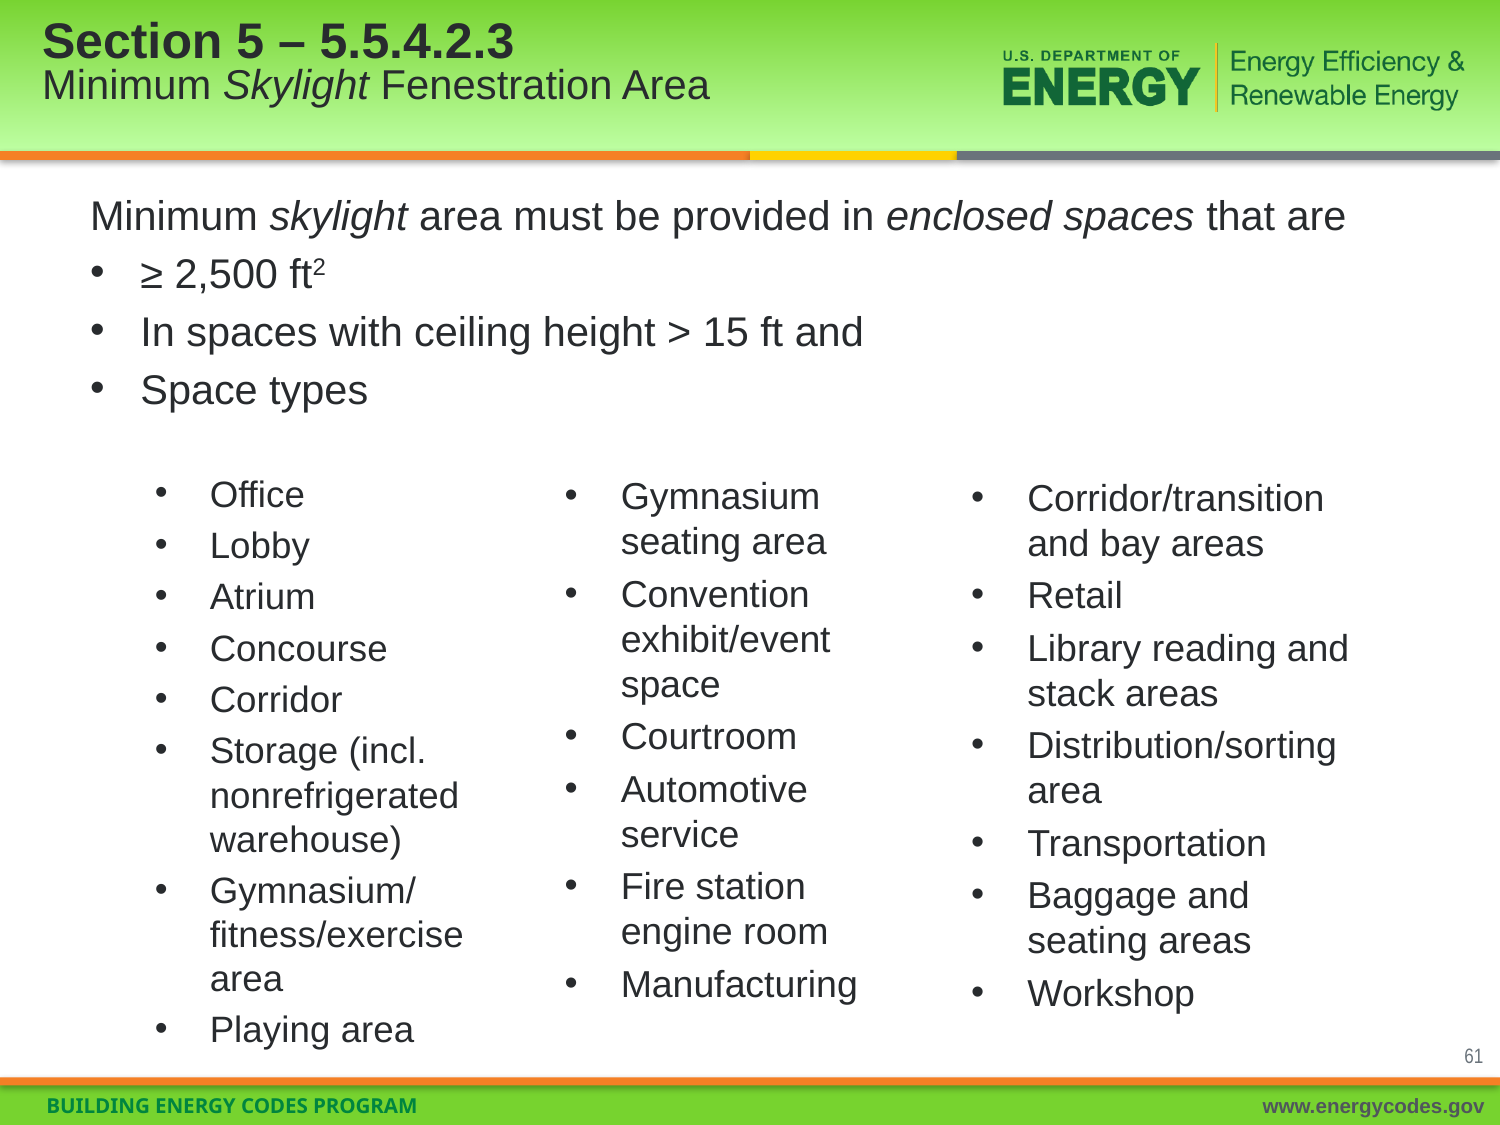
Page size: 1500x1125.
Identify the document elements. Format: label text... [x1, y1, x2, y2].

title Section 5 – 5.5.4.2.3 Minimum Skylight Fenestration Area [27, 0, 1460, 129]
text_box Office Lobby Atrium Concourse Corridor Storage (incl. nonrefrigerated warehouse) Gymnasium/fitness/exercise area Playing area [139, 462, 550, 1059]
list Minimum skylight area must be provided in enclosed spaces that are ≥ 2,500 ft2 In spaces with ceiling height > 15 ft and Space types [75, 181, 1373, 463]
list Gymnasium seating area Convention exhibit/event space Courtroom Automotive service Fire station engine room Manufacturing [549, 464, 908, 1047]
text_box Corridor/transition and bay areas Retail Library reading and stack areas Distribution/sorting area Transportation Baggage and seating areas Workshop [956, 466, 1391, 1055]
